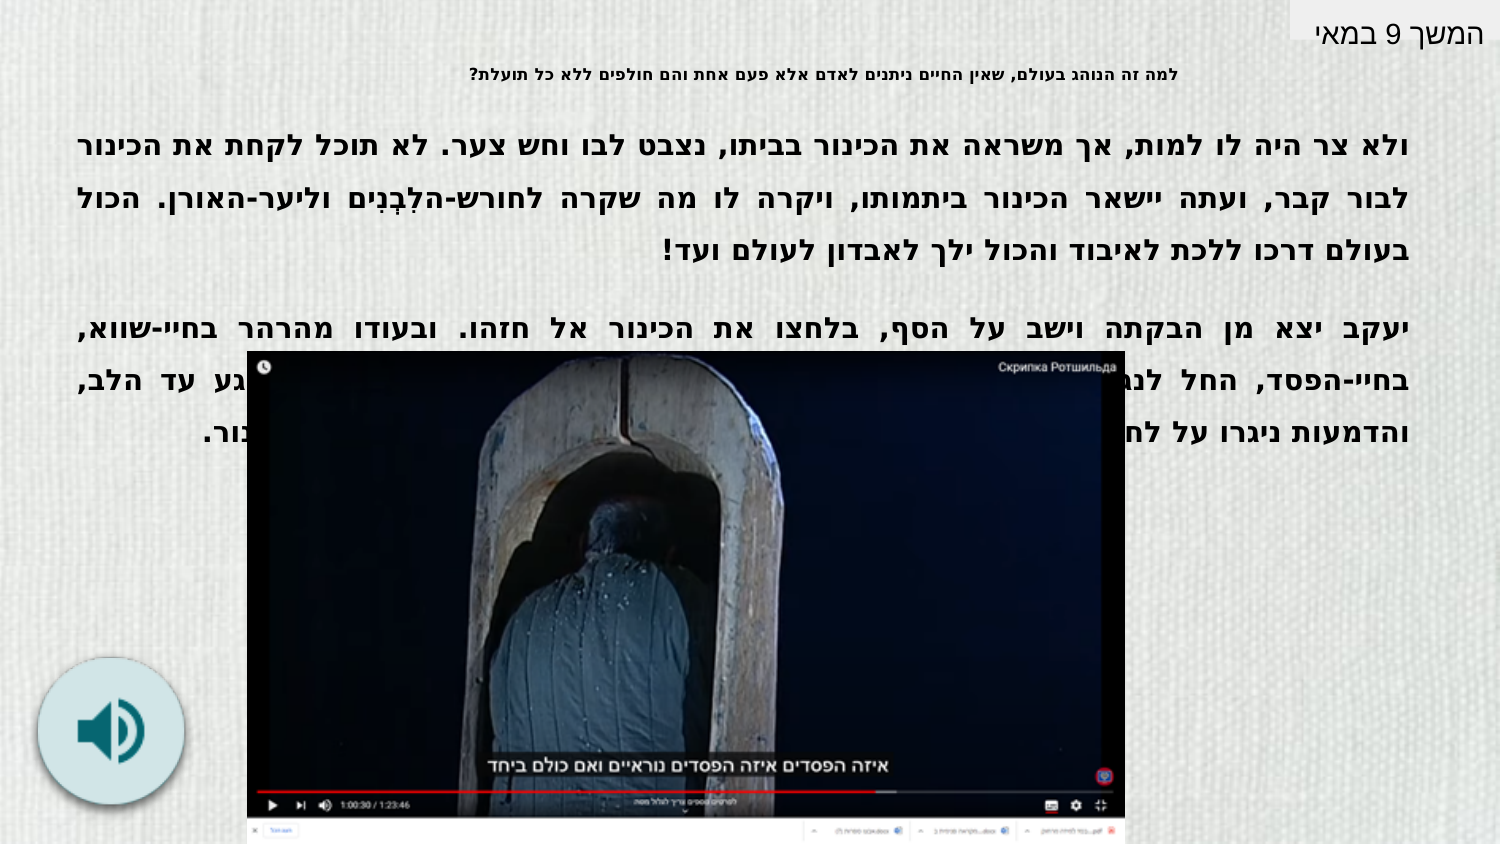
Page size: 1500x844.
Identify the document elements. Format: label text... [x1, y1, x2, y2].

picture [0, 0, 1500, 844]
title המשך 9 במאי [1290, 0, 1500, 40]
text_box למה זה הנוהג בעולם, שאין החיים ניתנים לאדם אלא פעם אחת והם חולפים ללא כל תועלת? ולא צר היה לו למות, אך משראה את הכינור בביתו, נצבט לבו וחש צער. לא תוכל לקחת את הכינור לבור קבר, ועתה יישאר הכינור ביתמותו, ויקרה לו מה שקרה לחורש-הלִבְנִים וליער-האורן. הכול בעולם דרכו ללכת לאיבוד והכול ילך לאבדון לעולם ועד! יעקב יצא מן הבקתה וישב על הסף, בלחצו את הכינור אל חזהו. ובעודו מהרהר בחיי-שווא, בחיי-הפסד, החל לנגן, ובעצמו לא ידע מה ניגן. אך יצא משהוא עגום ומתחטא ונוגע עד הלב, והדמעות ניגרו על לחייו. וככל אשר הרבה לחשוב, כן נתעגם (נעשה עצוב) קולו של הכינור. [61, 61, 1426, 459]
